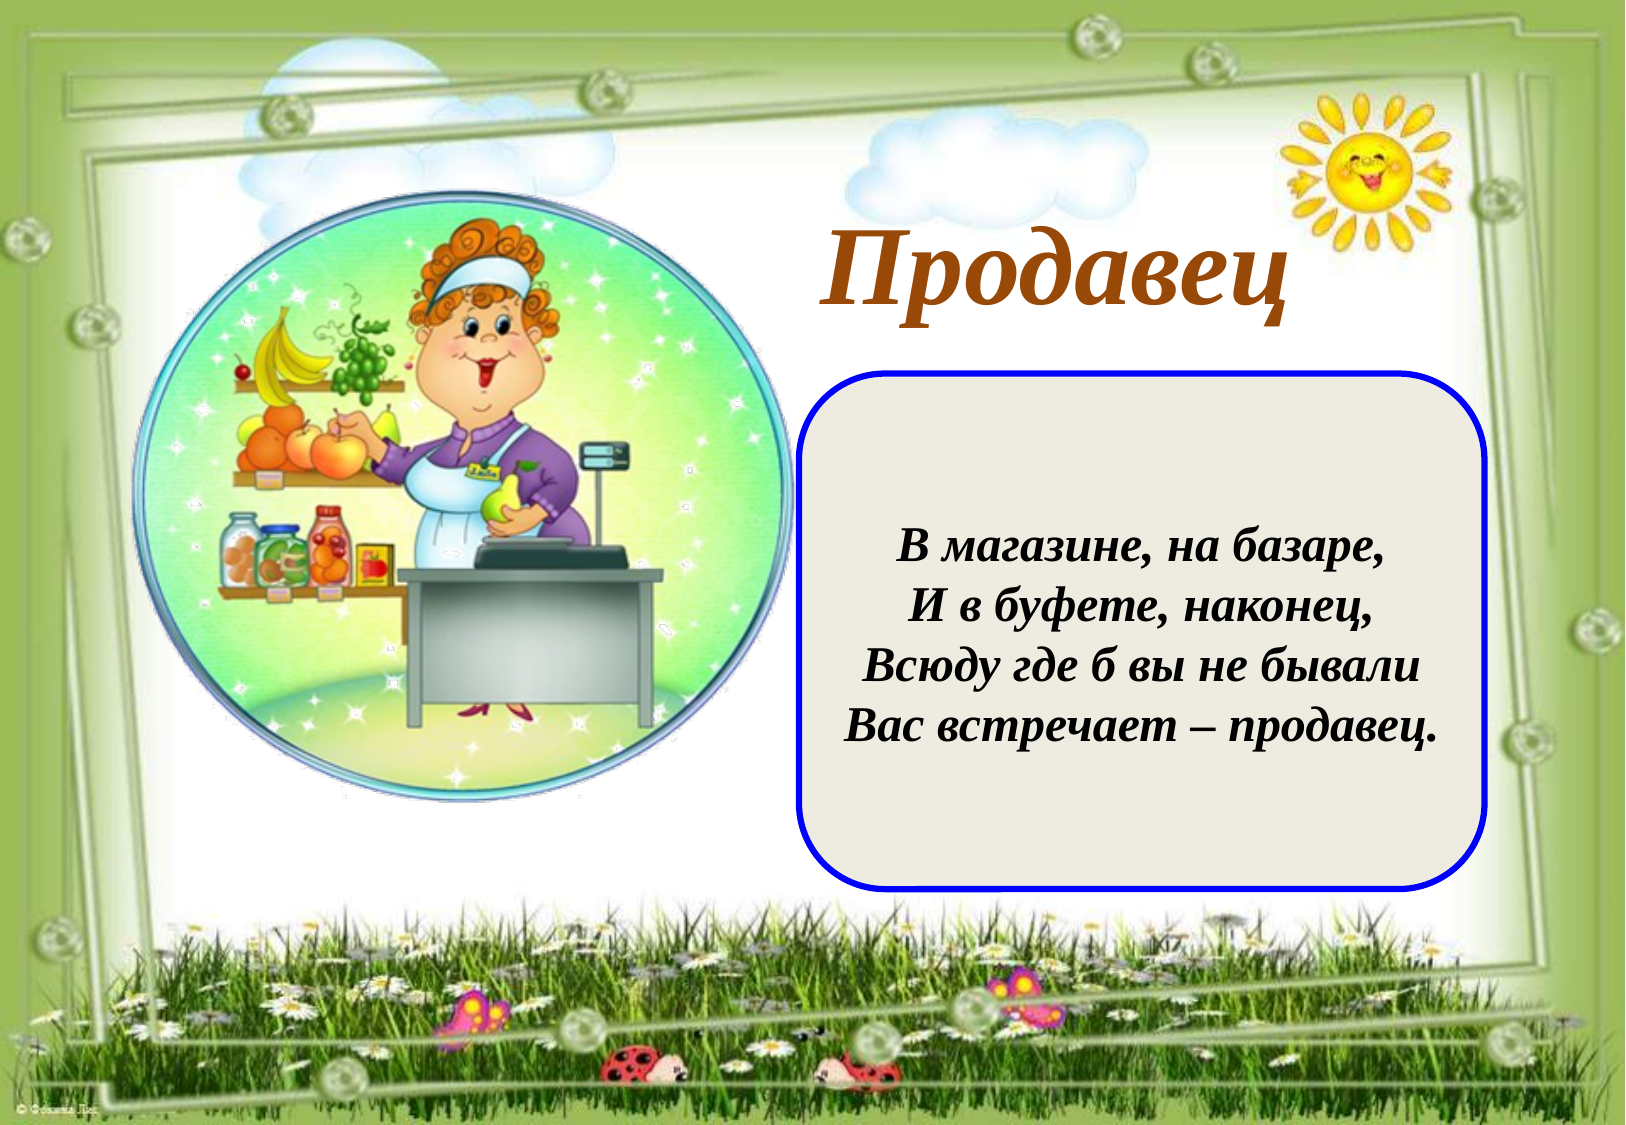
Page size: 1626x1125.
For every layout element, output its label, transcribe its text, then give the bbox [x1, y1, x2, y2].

picture [0, 0, 1626, 1125]
text_box В магазине, на базаре, И в буфете, наконец, Всюду где б вы не бывали Вас встречает – продавец. [797, 371, 1487, 892]
text_box Продавец [805, 184, 1308, 335]
